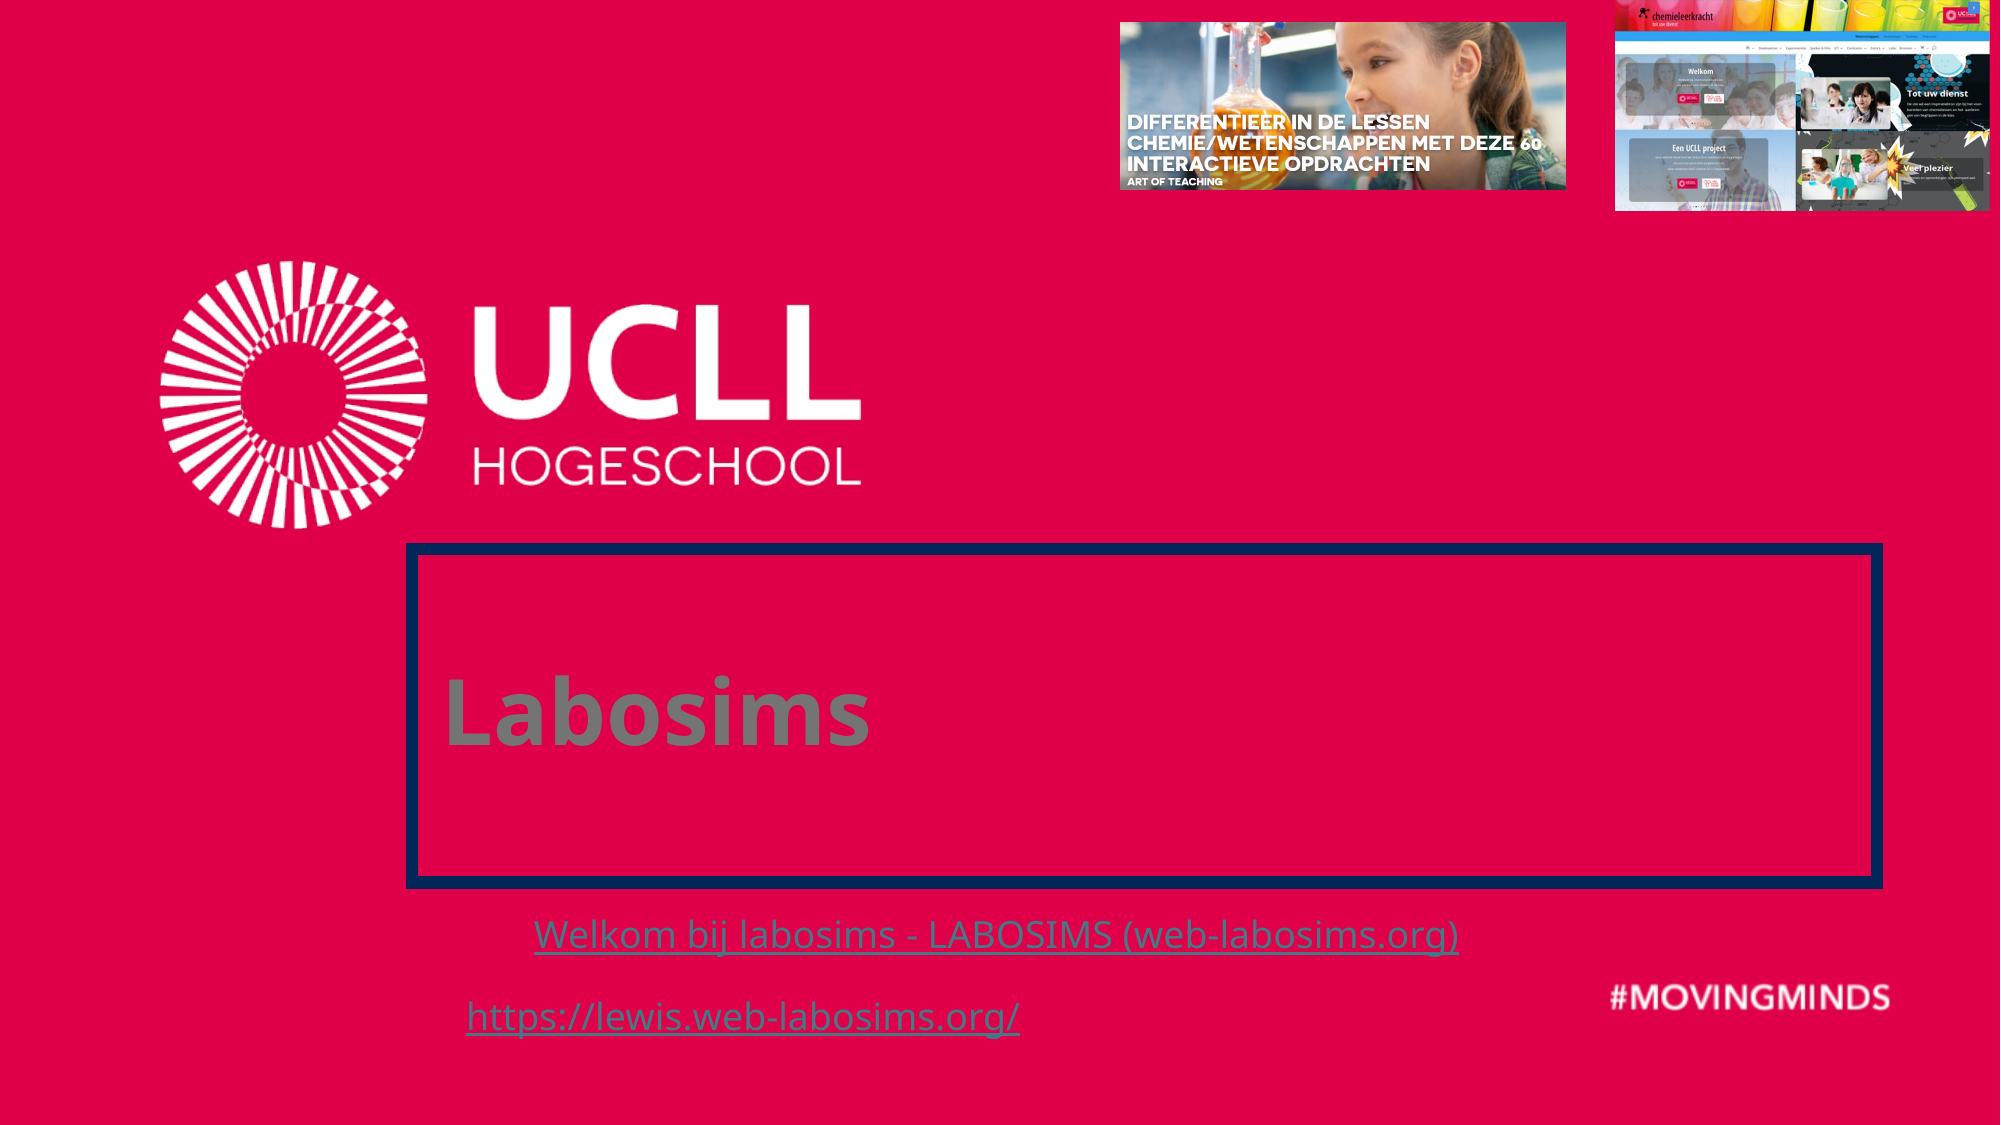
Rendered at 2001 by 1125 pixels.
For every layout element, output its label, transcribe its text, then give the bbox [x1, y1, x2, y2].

title Labosims [406, 543, 1883, 889]
picture [1119, 21, 1567, 190]
text_box https://lewis.web-labosims.org/ [451, 985, 1452, 1052]
text_box Welkom bij labosims - LABOSIMS (web-labosims.org) [519, 903, 1520, 970]
picture [1614, 0, 1991, 212]
